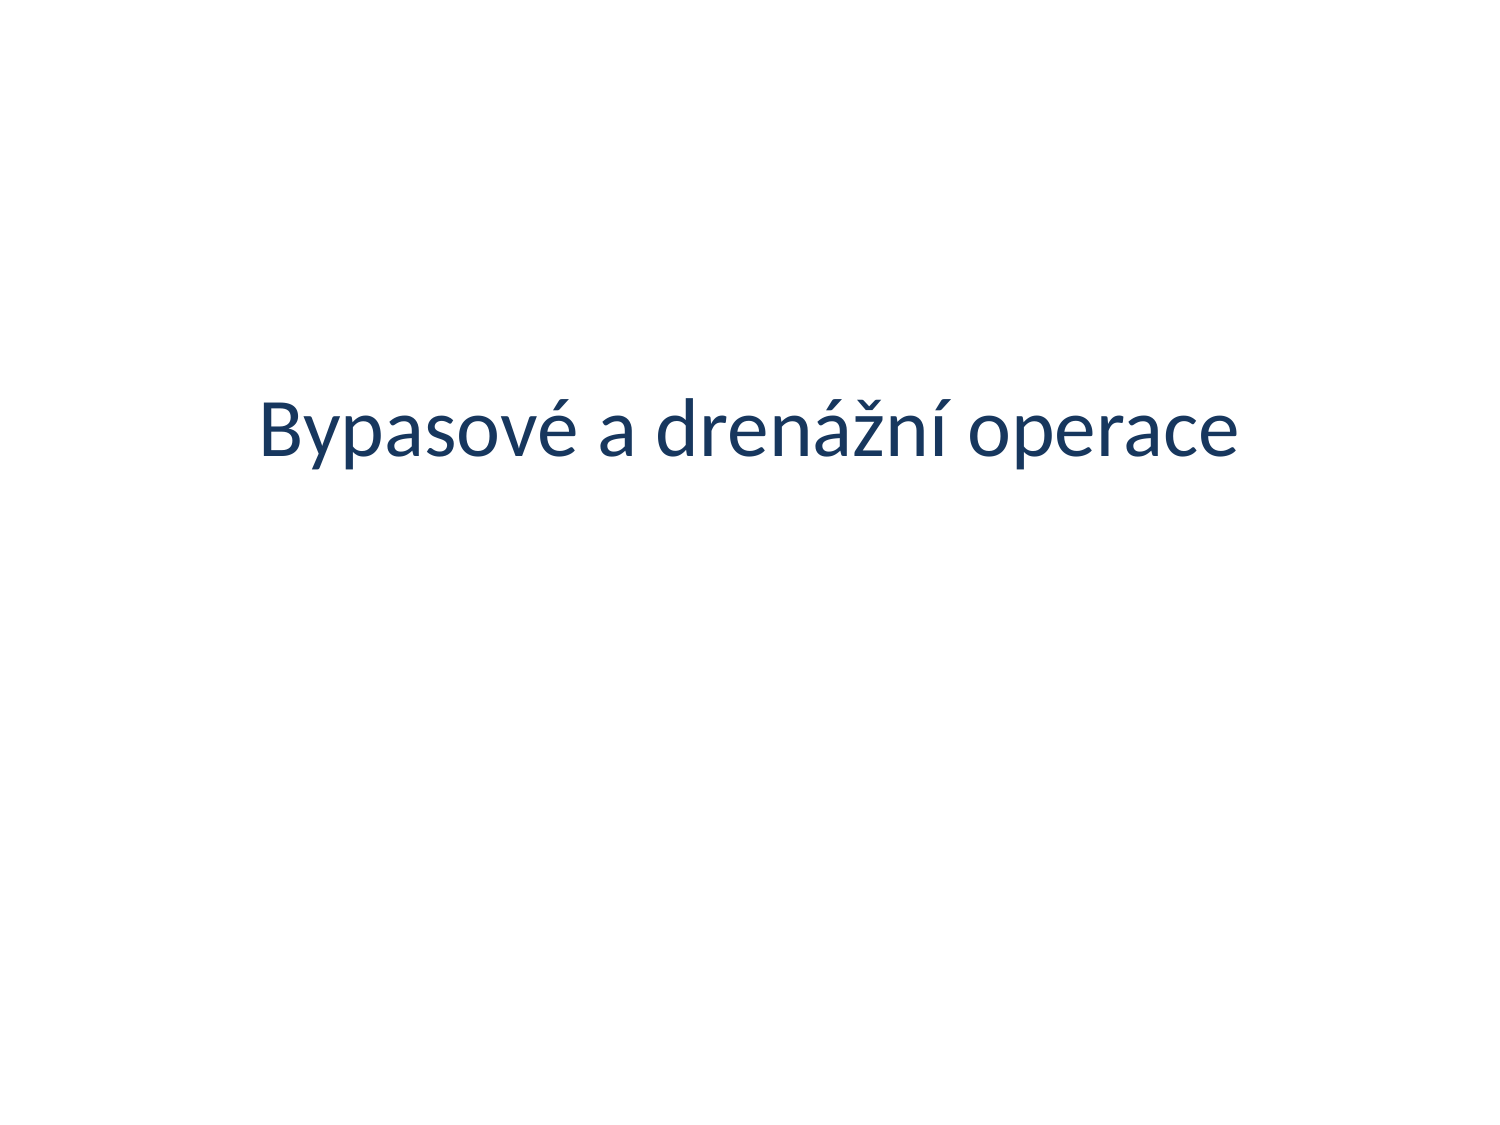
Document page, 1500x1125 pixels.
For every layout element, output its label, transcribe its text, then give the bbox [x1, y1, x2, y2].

title Bypasové a drenážní operace [112, 302, 1388, 544]
